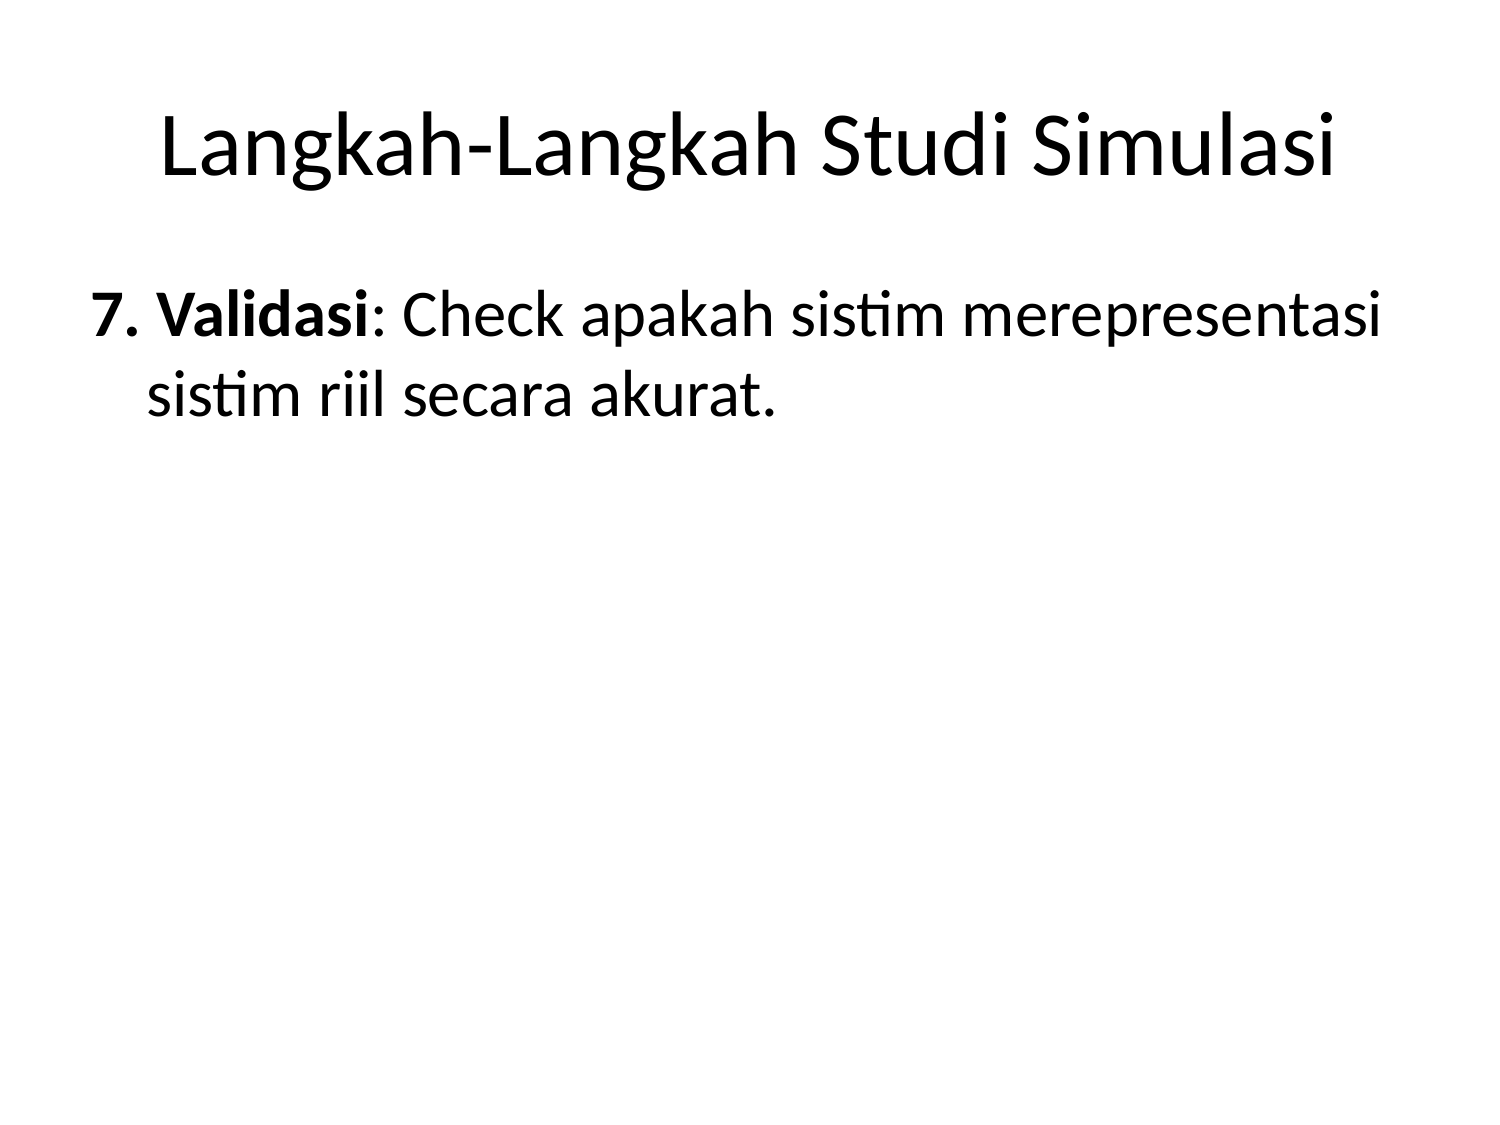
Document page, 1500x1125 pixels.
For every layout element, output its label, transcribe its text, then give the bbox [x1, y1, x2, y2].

title Langkah-Langkah Studi Simulasi [75, 45, 1425, 233]
list 7. Validasi: Check apakah sistim merepresentasi sistim riil secara akurat. [75, 262, 1425, 1005]
